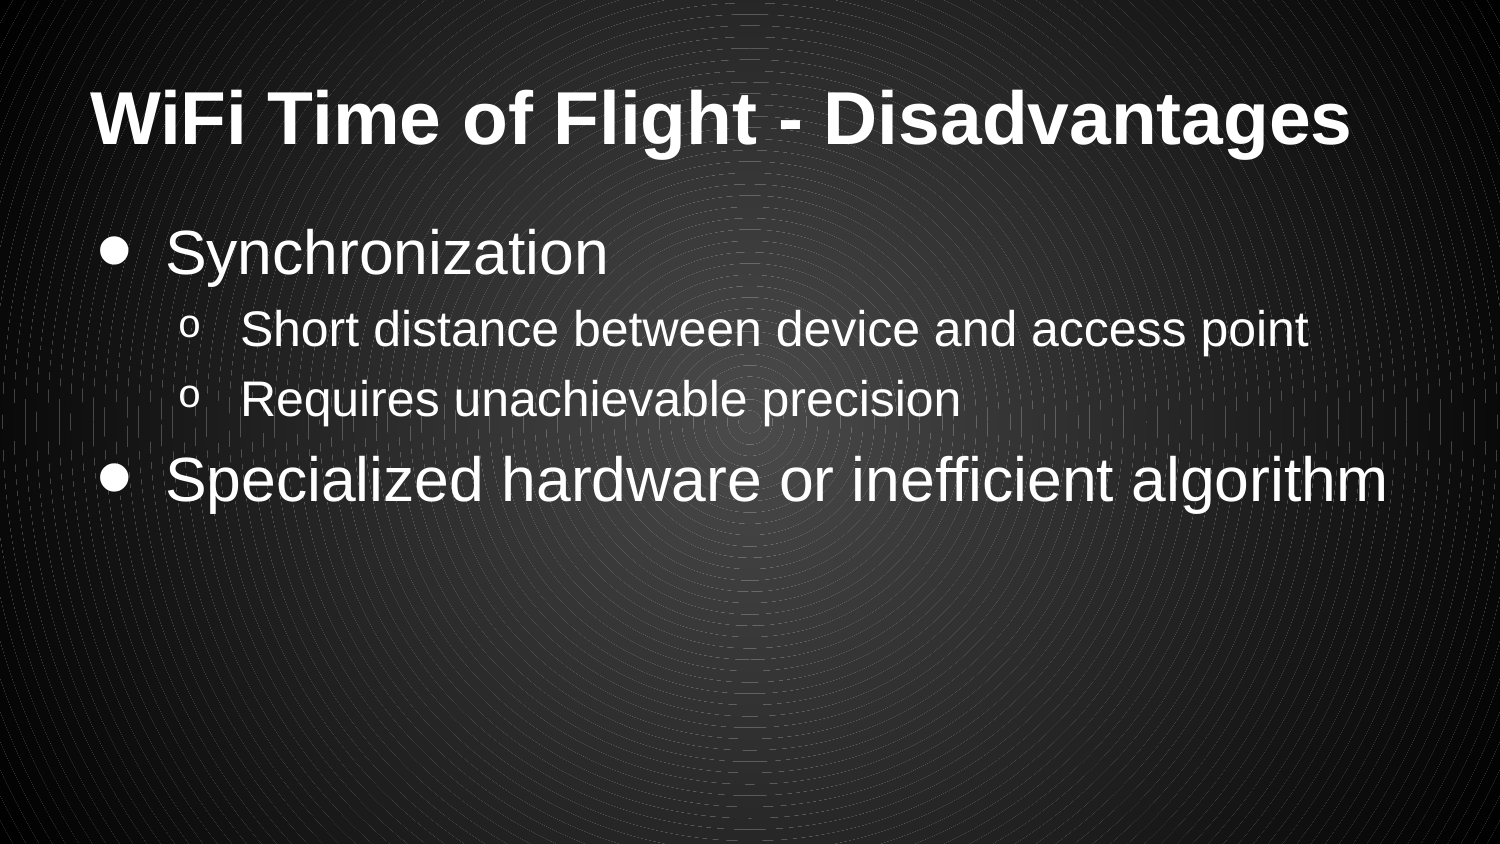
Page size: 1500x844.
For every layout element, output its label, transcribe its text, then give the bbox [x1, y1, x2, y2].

list Synchronization Short distance between device and access point Requires unachievable precision Specialized hardware or inefficient algorithm [75, 196, 1425, 808]
title WiFi Time of Flight - Disadvantages [75, 33, 1425, 175]
